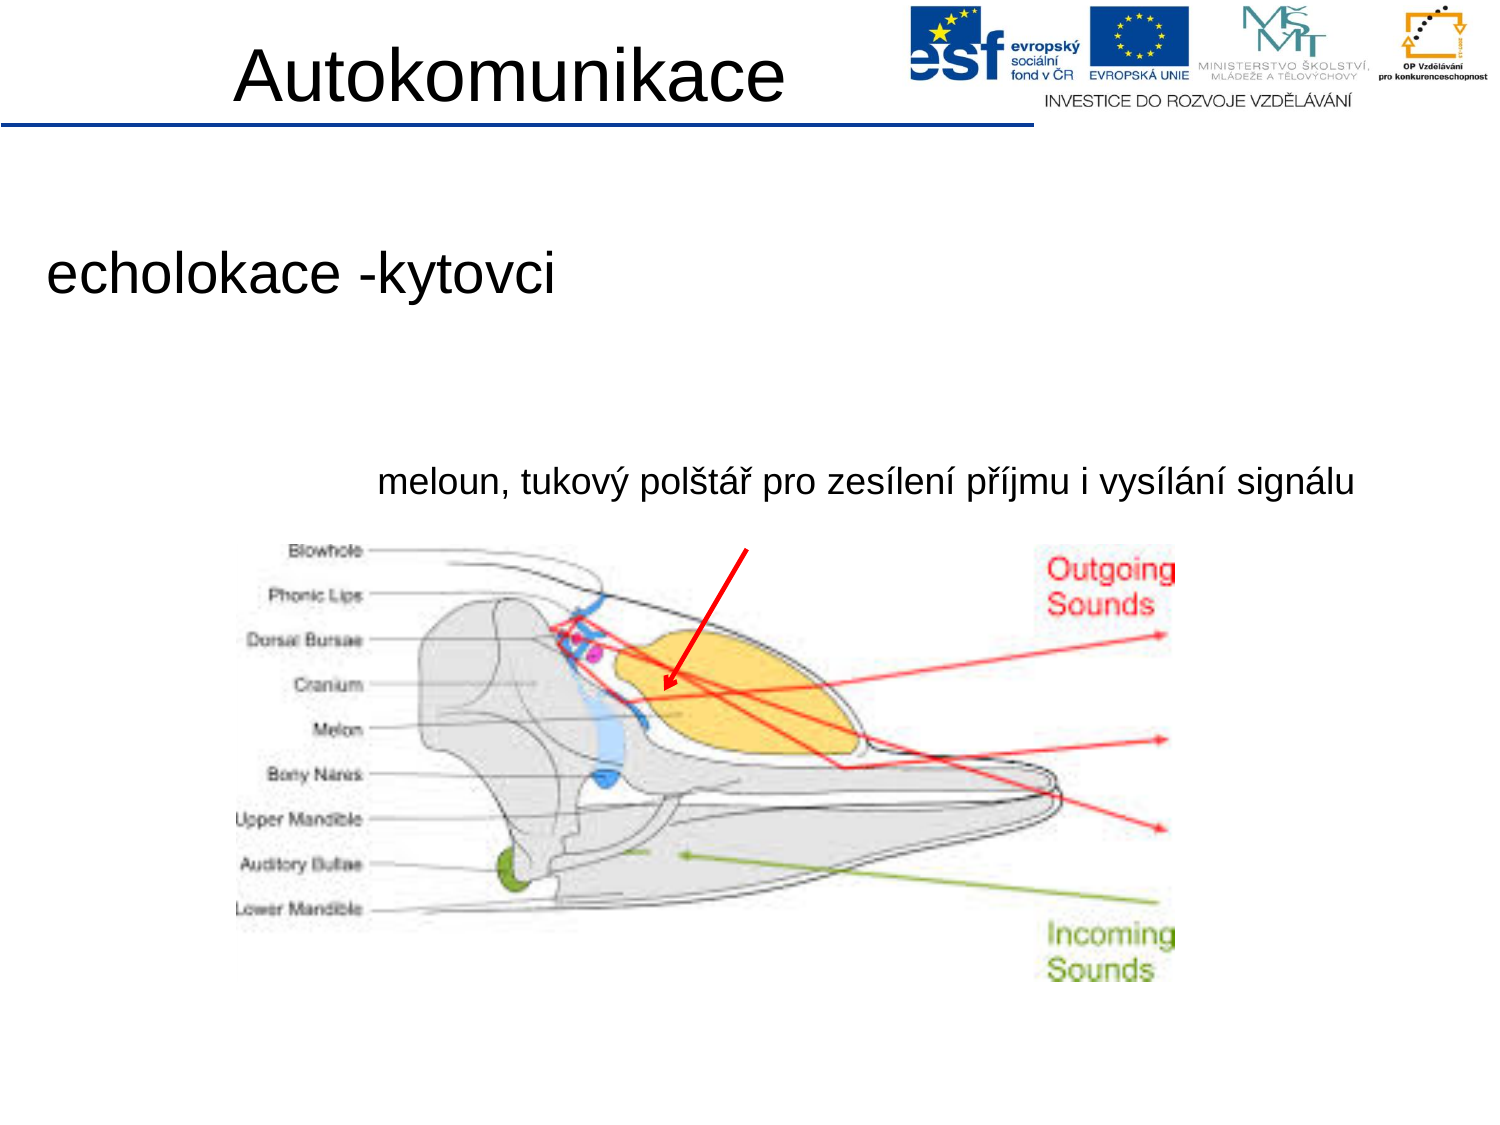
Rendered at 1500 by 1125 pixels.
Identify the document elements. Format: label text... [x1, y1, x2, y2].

text_box echolokace -kytovci [32, 228, 572, 313]
text_box Autokomunikace [218, 19, 833, 123]
picture [892, 0, 1500, 118]
text_box meloun, tukový polštář pro zesílení příjmu i vysílání signálu [362, 449, 1371, 510]
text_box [663, 548, 747, 692]
picture [236, 544, 1175, 982]
